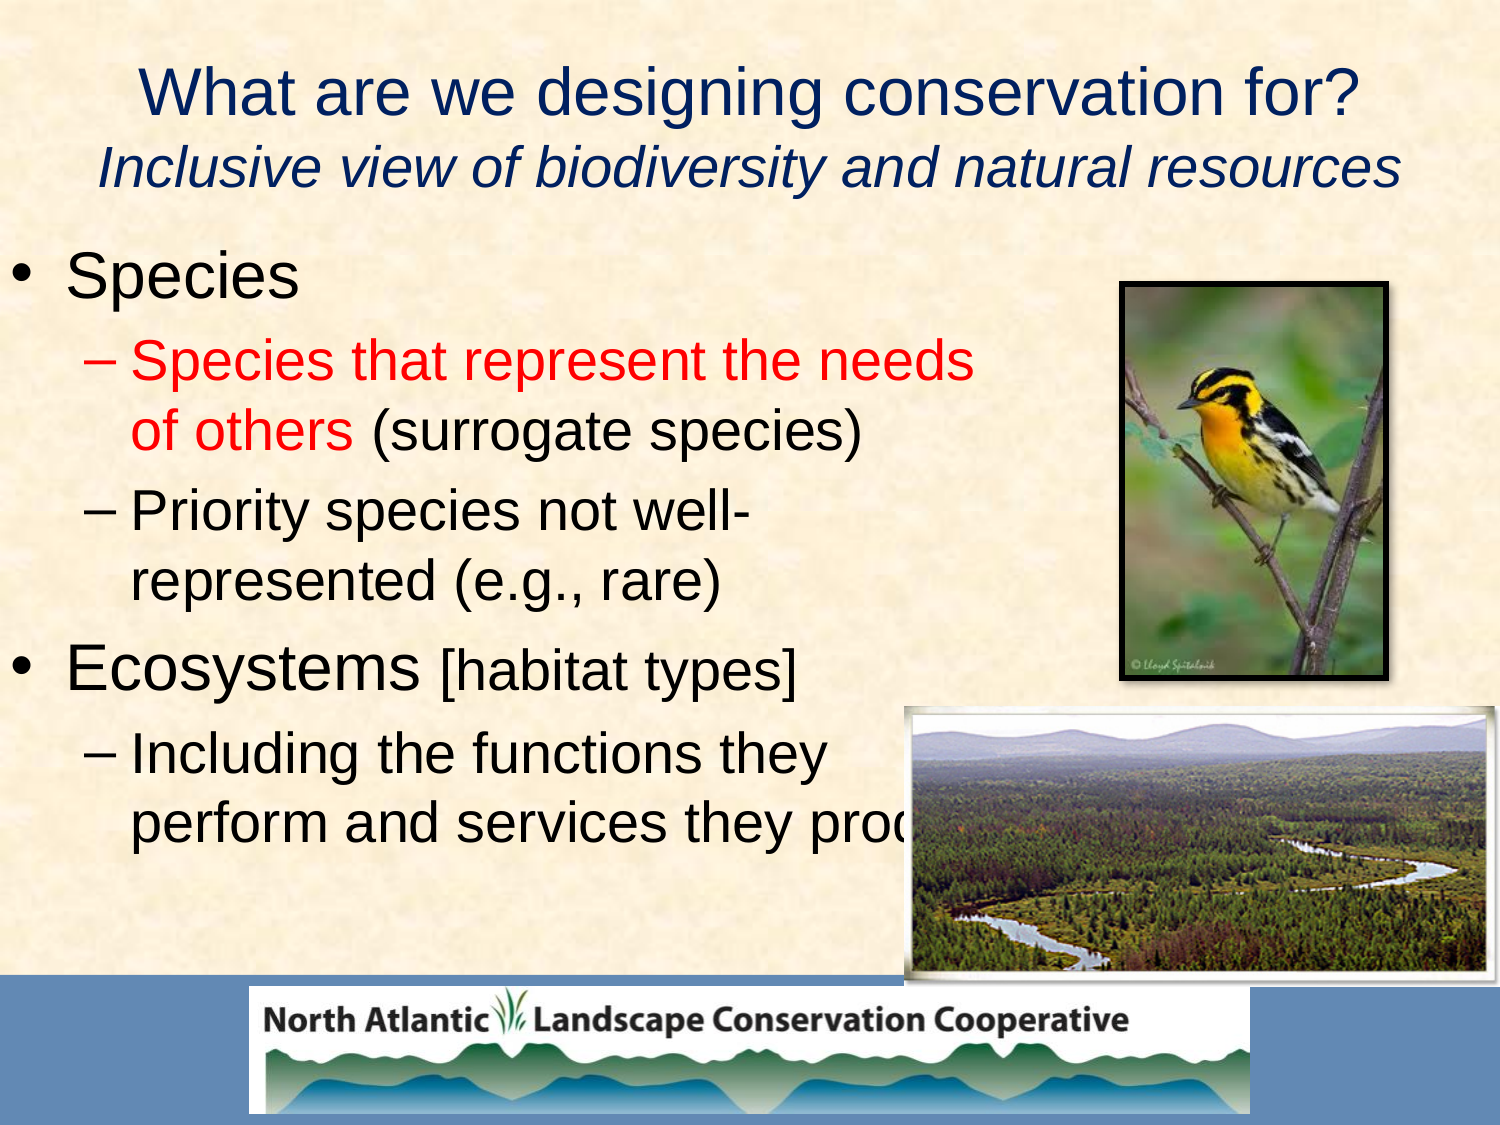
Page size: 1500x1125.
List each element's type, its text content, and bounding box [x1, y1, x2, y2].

list Species Species that represent the needs of others (surrogate species) Priority species not well-represented (e.g., rare) Ecosystems [habitat types] Including the functions they perform and services they produce [0, 224, 1043, 938]
picture [0, 0, 1500, 1114]
title What are we designing conservation for? Inclusive view of biodiversity and natural resources [75, 29, 1425, 218]
